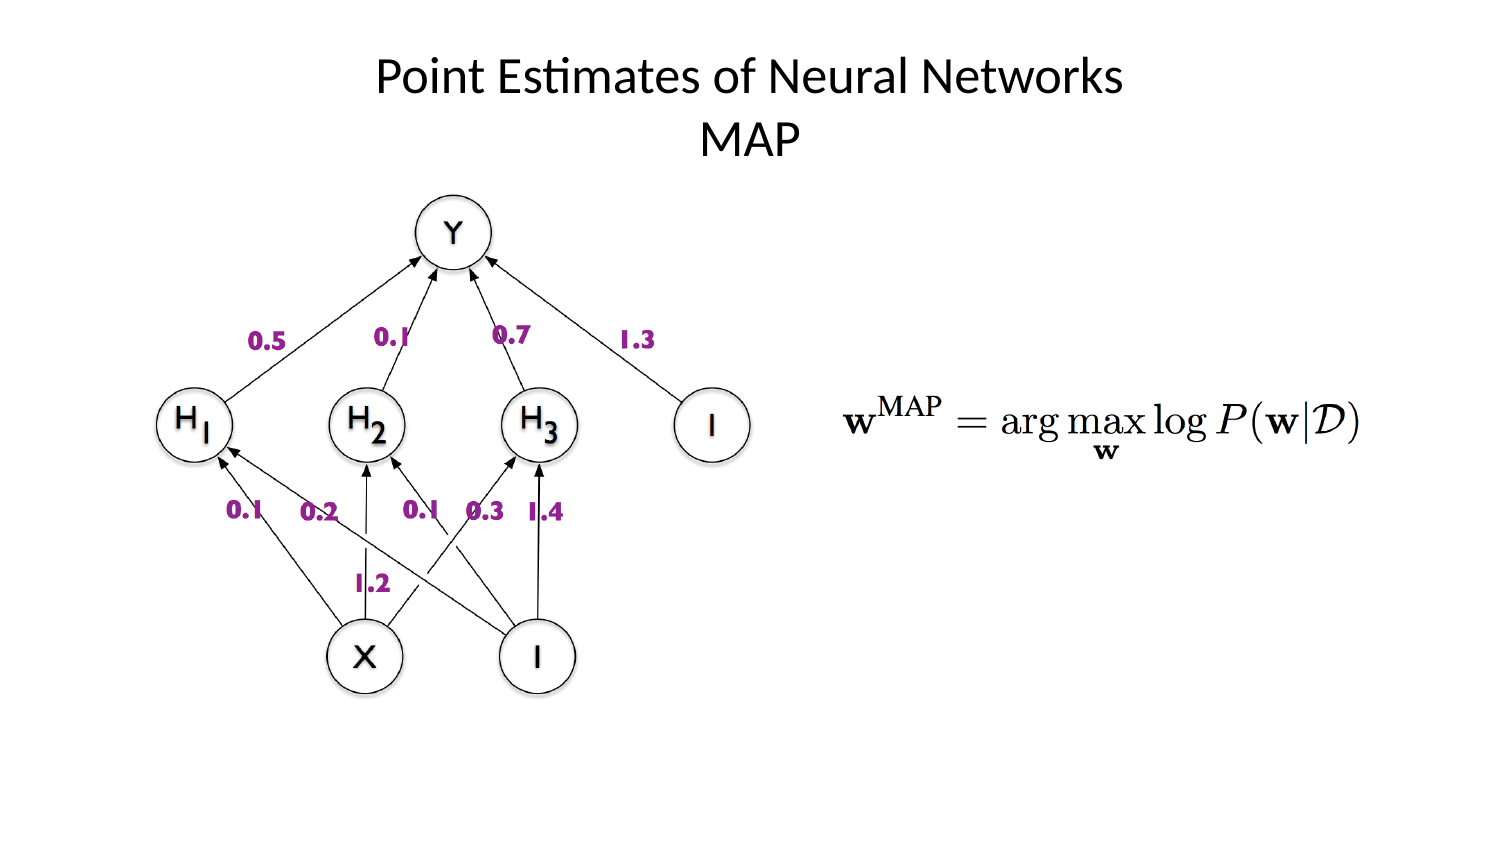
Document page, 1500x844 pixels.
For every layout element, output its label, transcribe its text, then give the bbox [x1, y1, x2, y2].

picture [816, 363, 1385, 481]
title Point Estimates of Neural Networks MAP [75, 33, 1425, 175]
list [129, 174, 775, 732]
